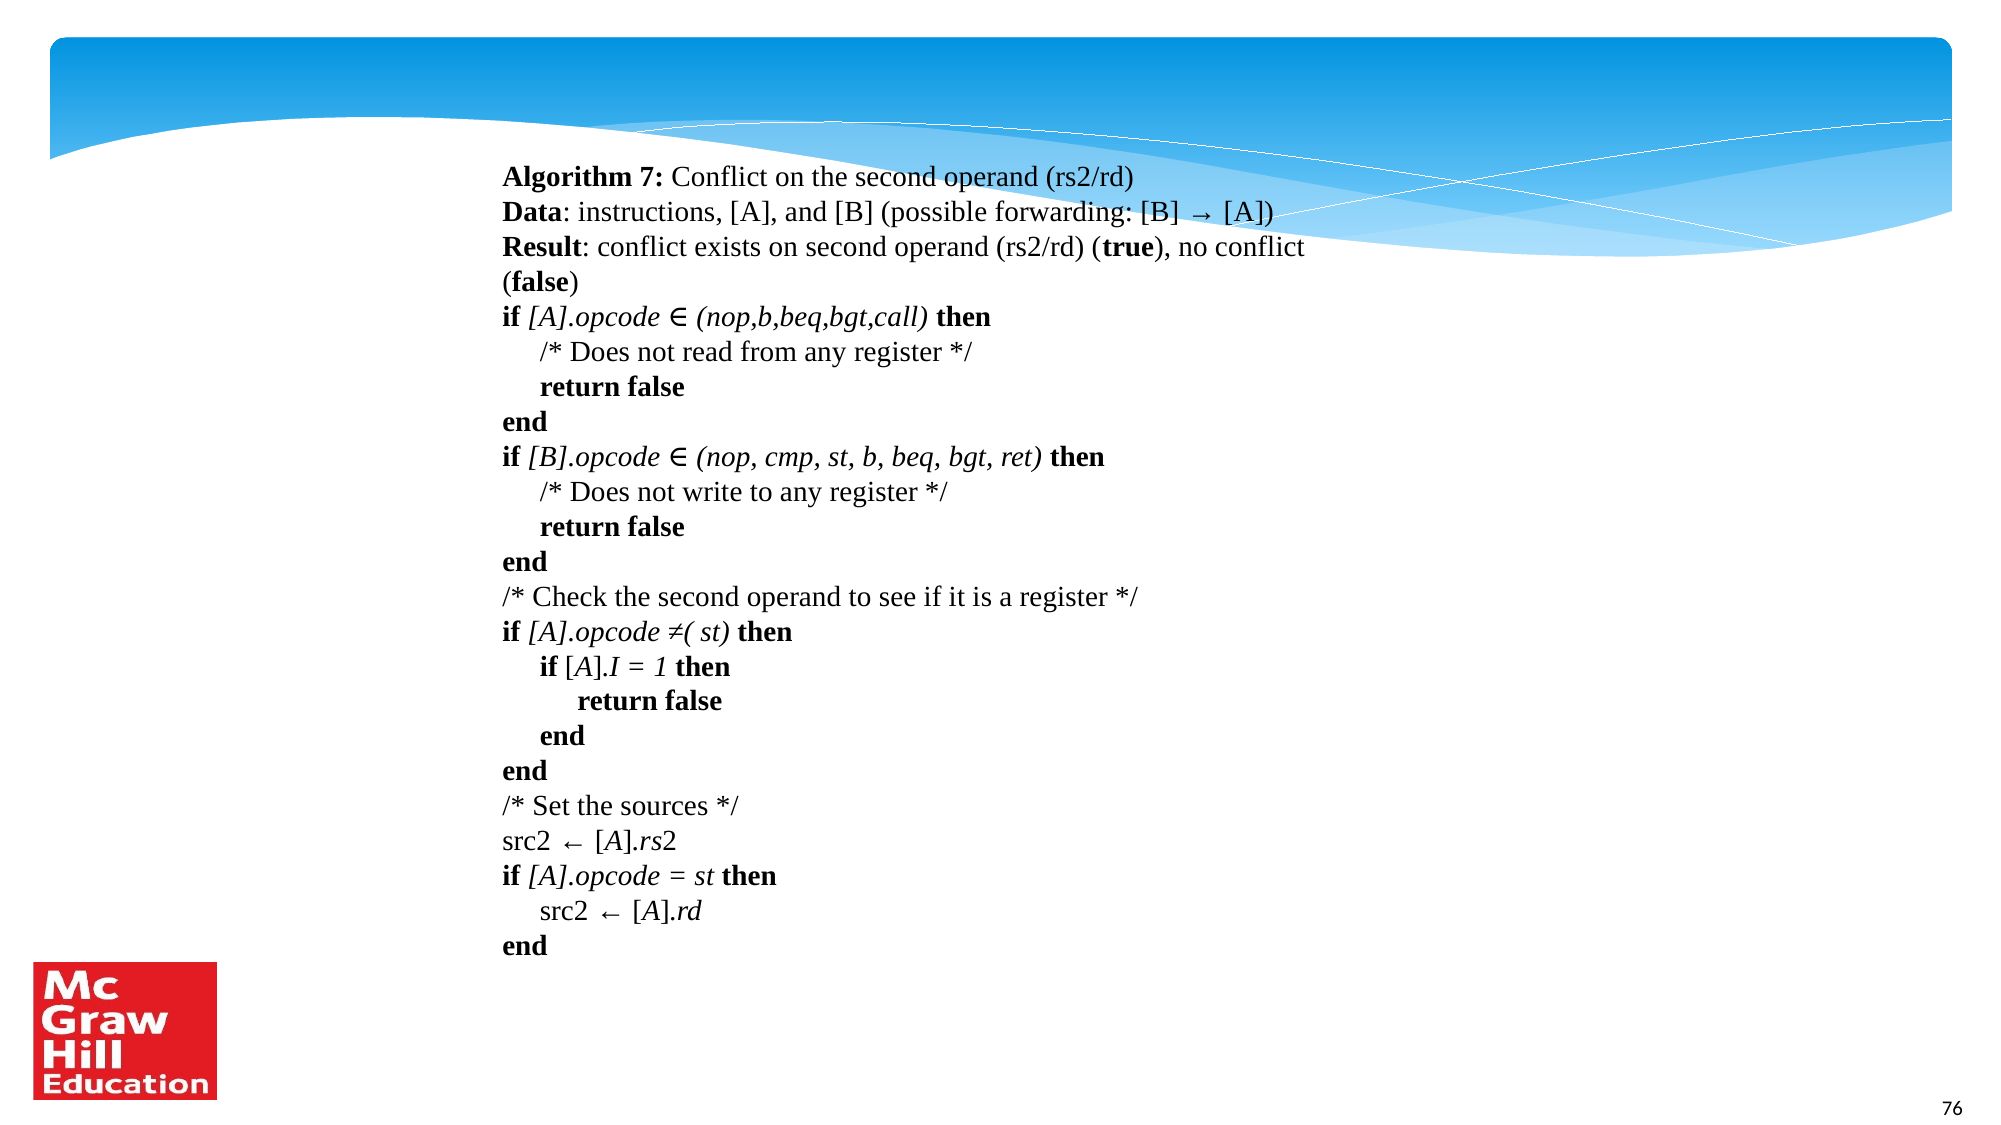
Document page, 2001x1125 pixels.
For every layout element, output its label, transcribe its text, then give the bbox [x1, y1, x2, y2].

text_box Algorithm 7: Conflict on the second operand (rs2/rd) Data: instructions, [A], and [B] (possible forwarding: [B] → [A]) Result: conflict exists on second operand (rs2/rd) (true), no conflict (false) if [A].opcode ∈ (nop,b,beq,bgt,call) then /* Does not read from any register */ return false end if [B].opcode ∈ (nop, cmp, st, b, beq, bgt, ret) then /* Does not write to any register */ return false end /* Check the second operand to see if it is a register */ if [A].opcode ≠( st) then if [A].I = 1 then return false end end /* Set the sources */ src2 ← [A].rs2 if [A].opcode = st then src2 ← [A].rd end [487, 149, 1688, 969]
picture [33, 962, 217, 1100]
